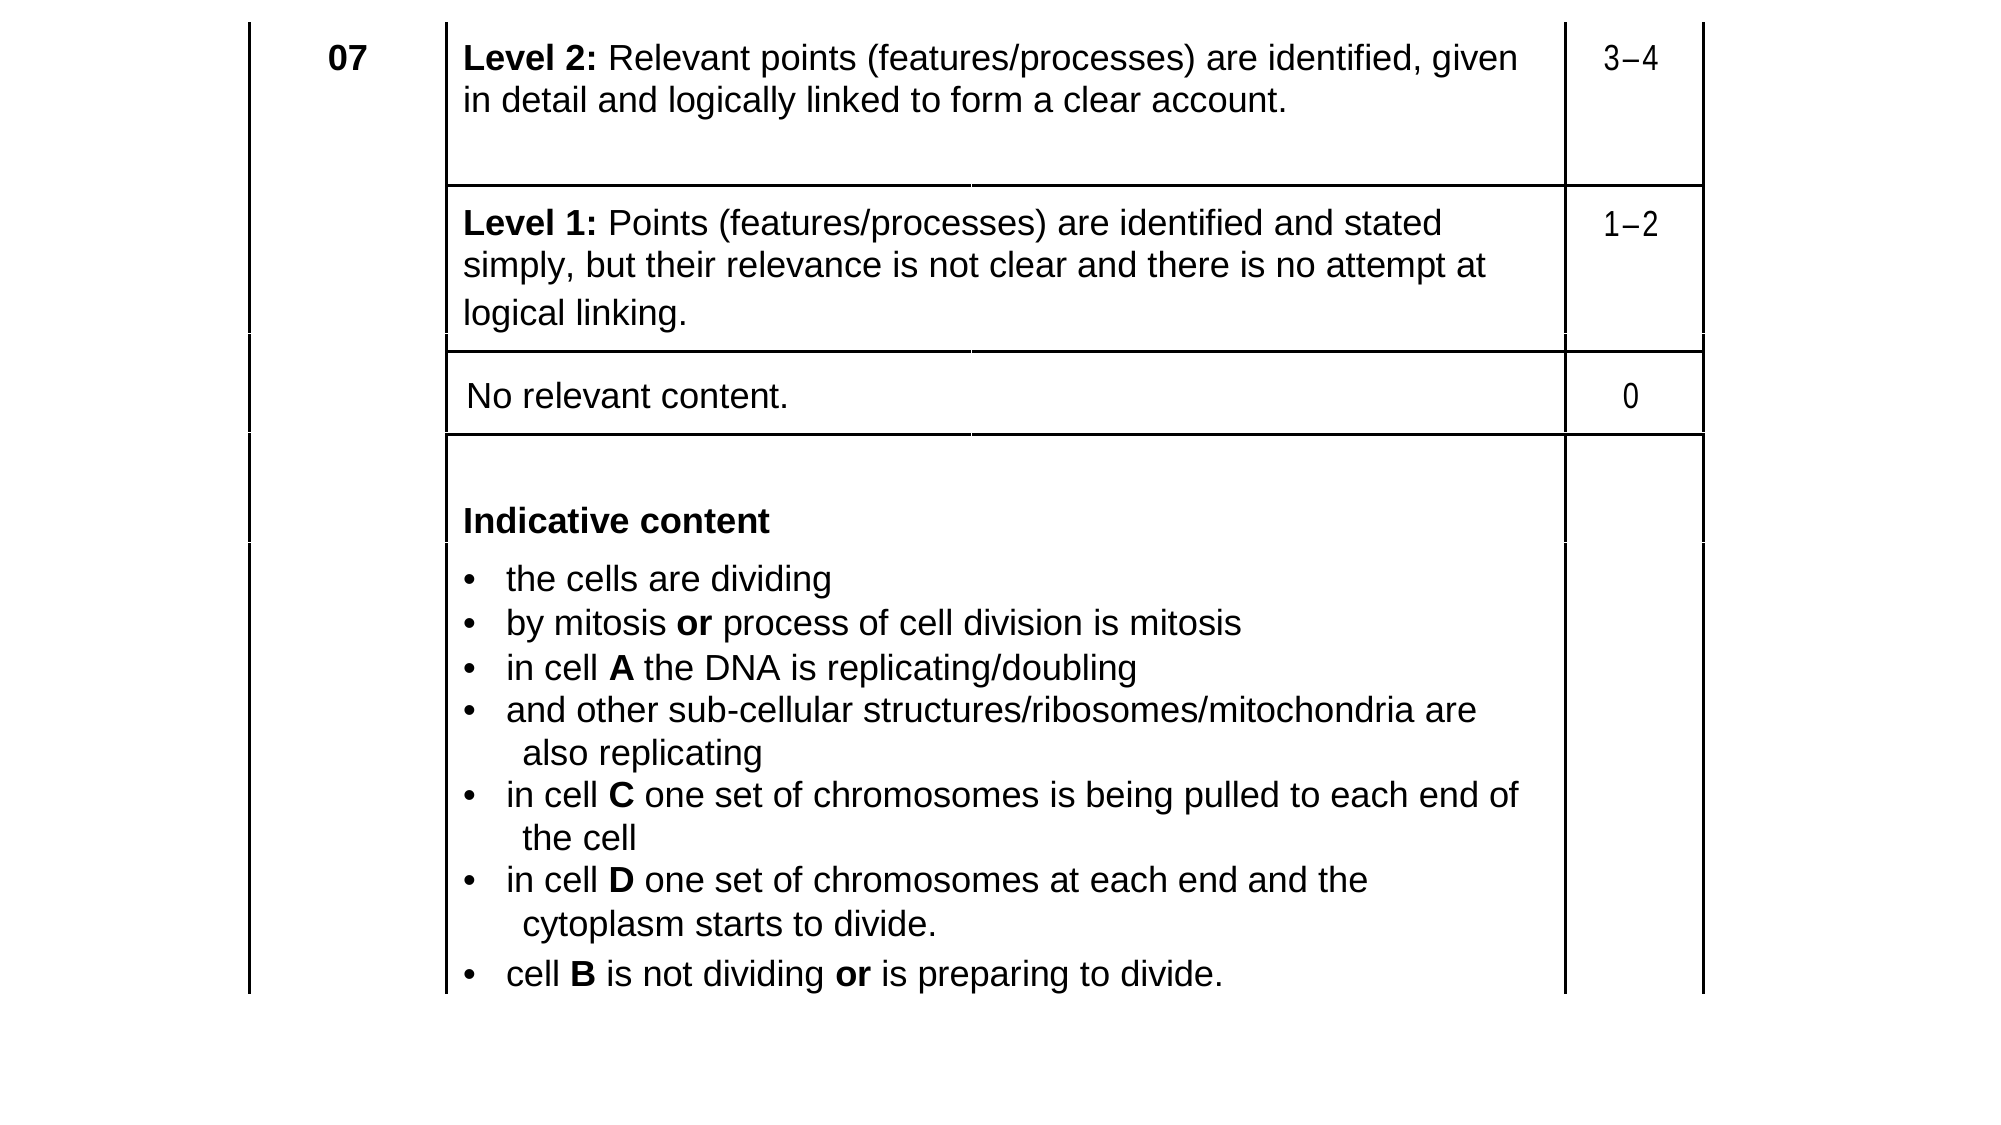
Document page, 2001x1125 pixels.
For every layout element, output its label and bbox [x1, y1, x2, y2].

picture [242, 22, 1728, 1037]
